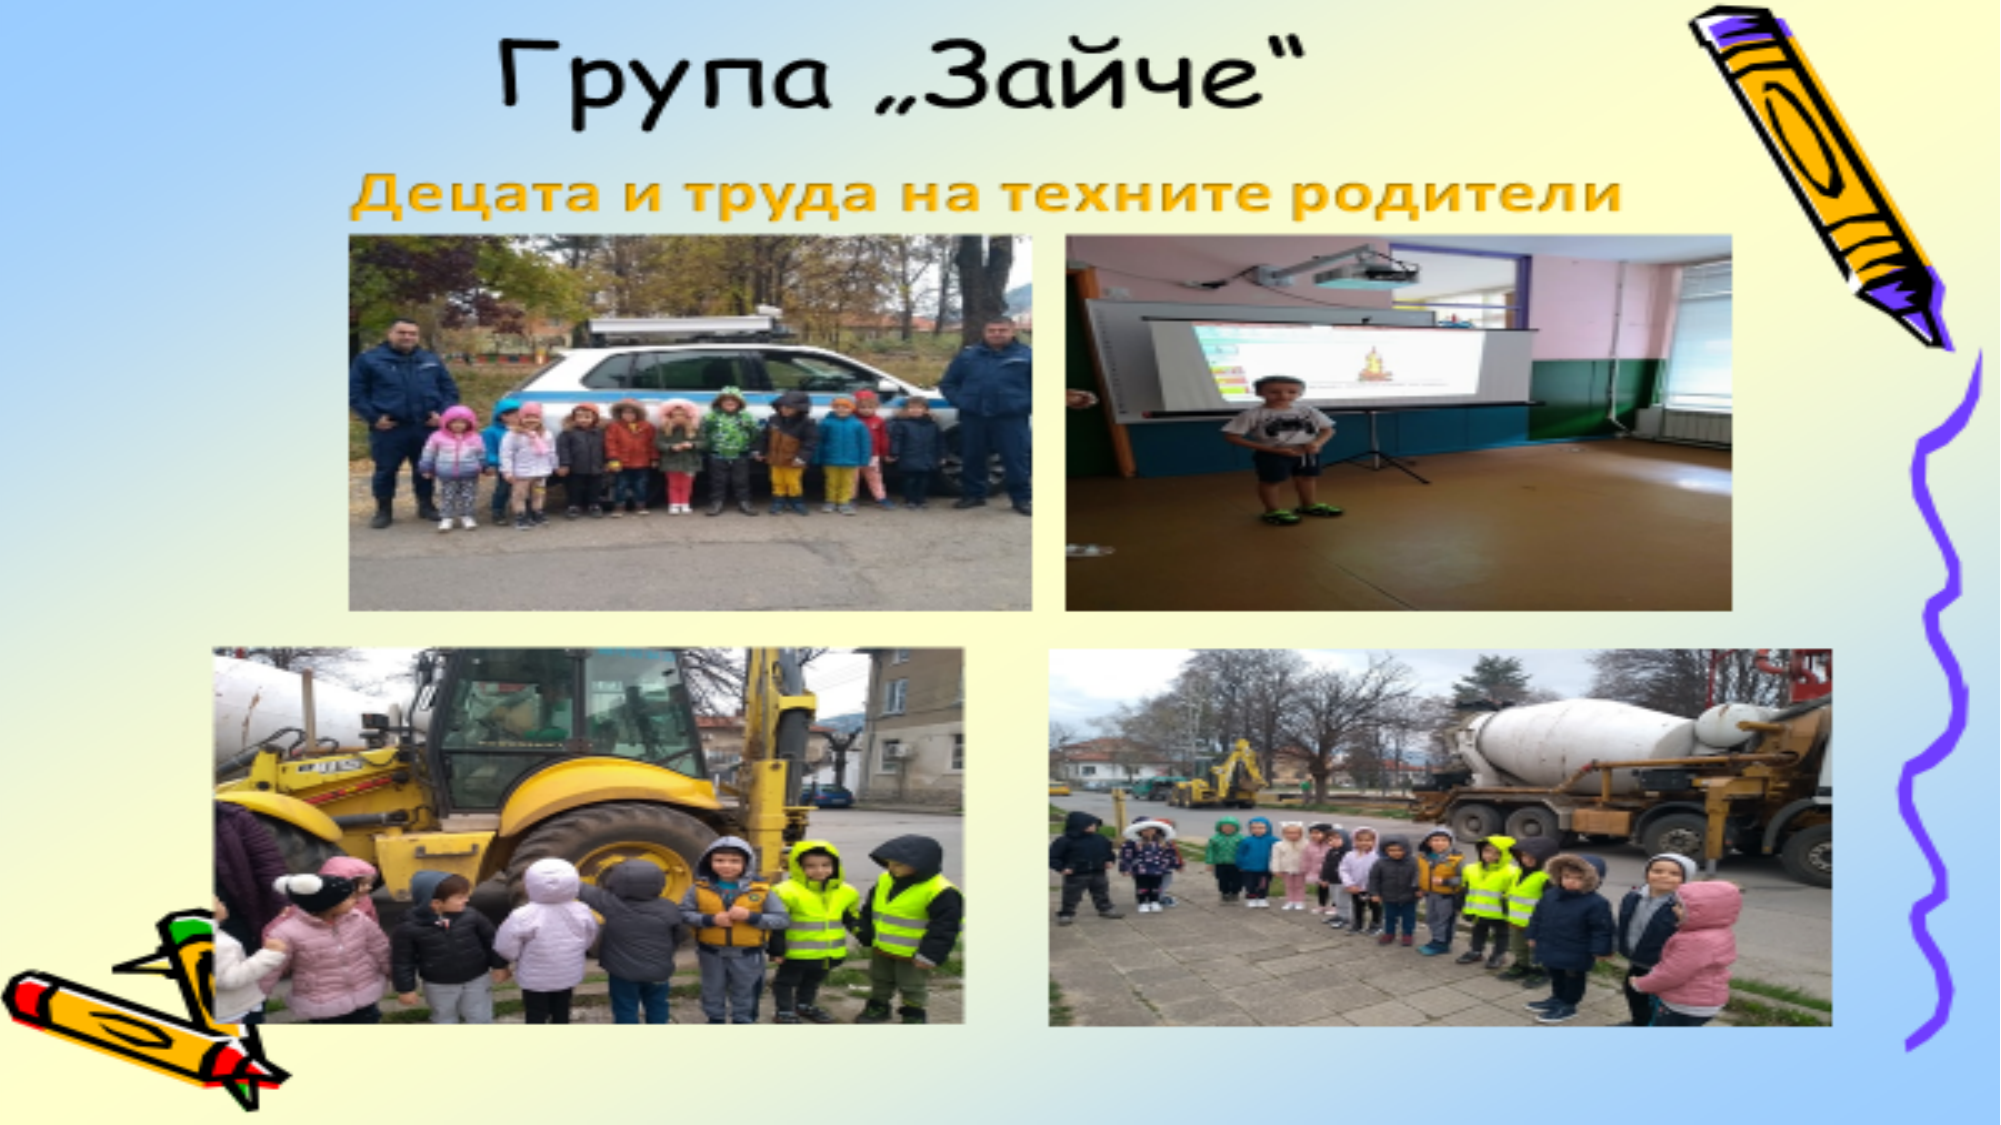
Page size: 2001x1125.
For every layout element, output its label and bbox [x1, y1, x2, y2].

list [0, 0, 2000, 1125]
